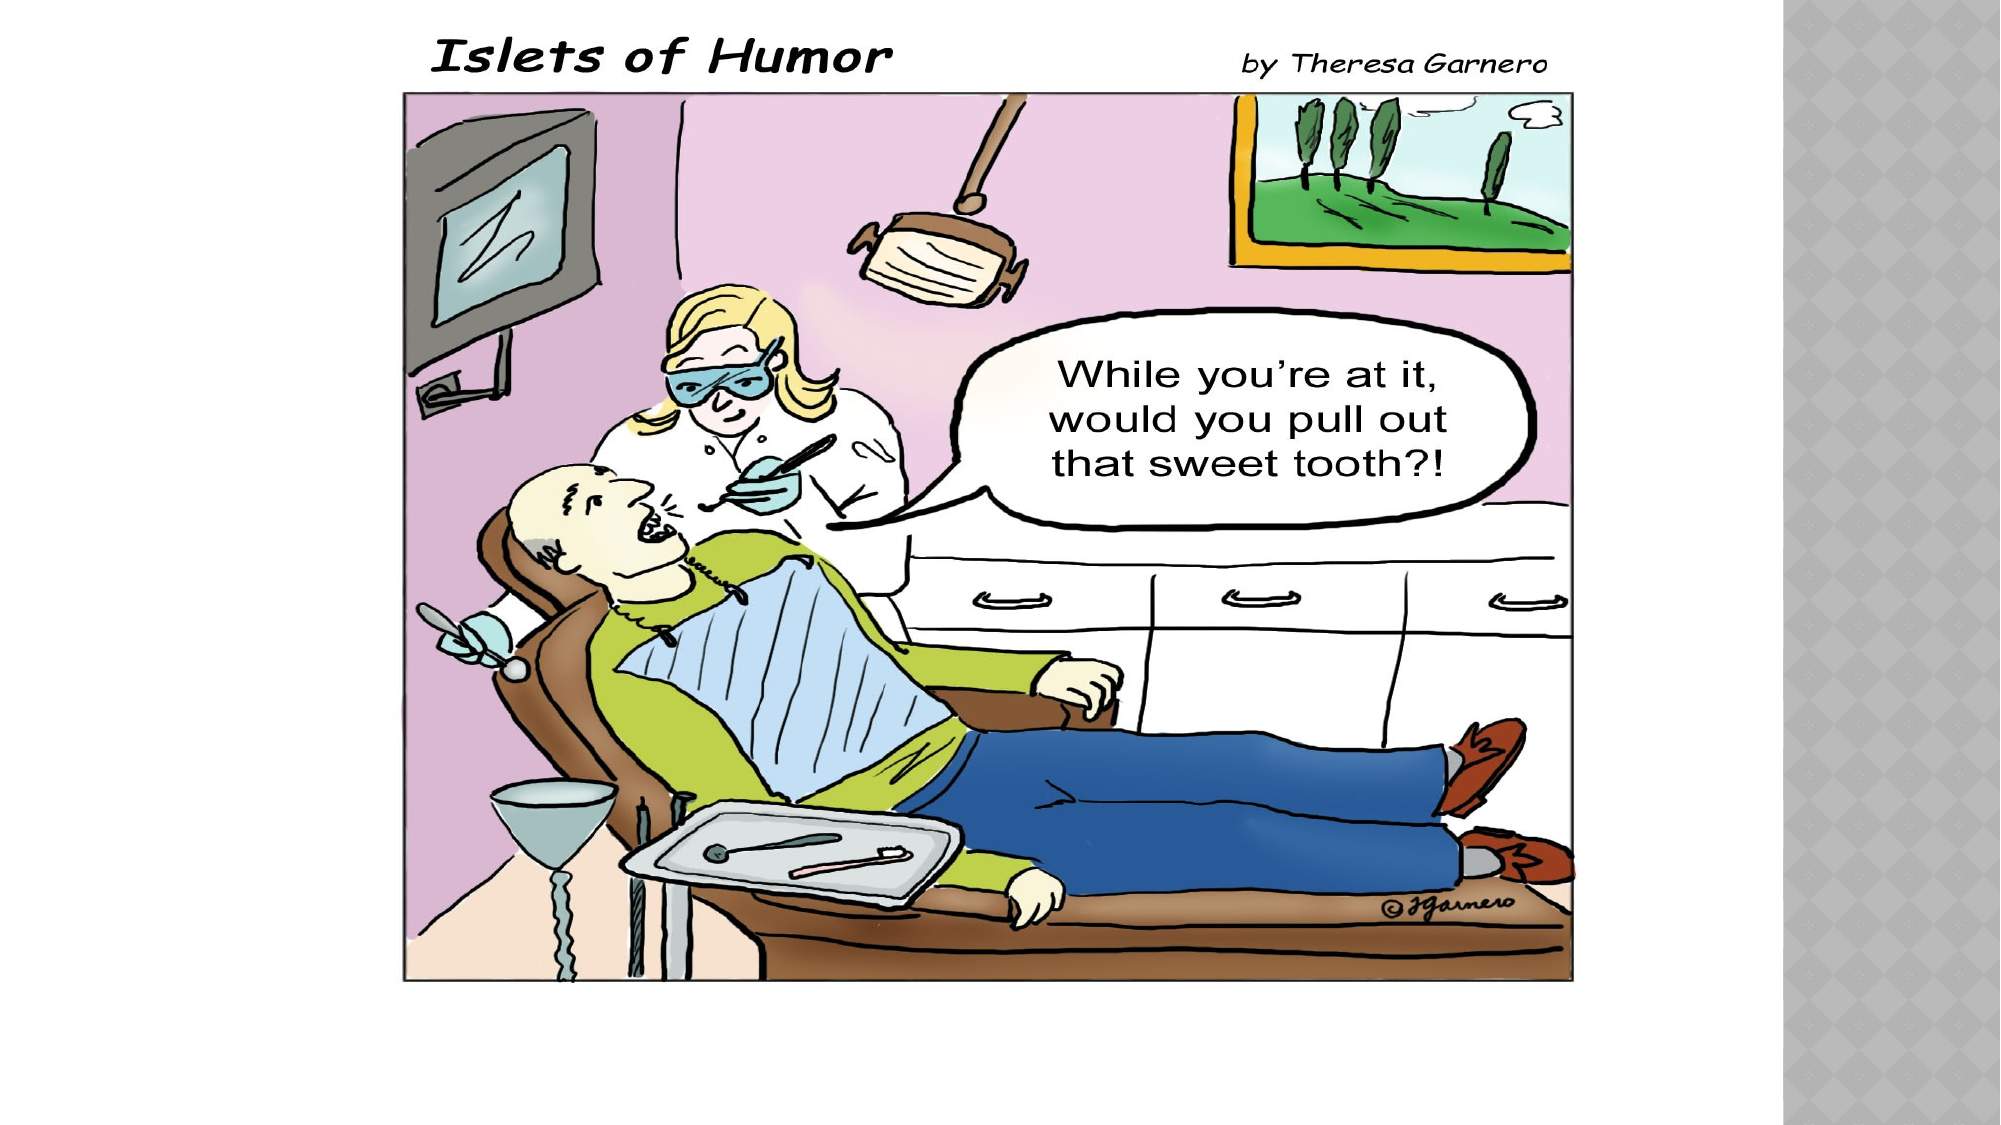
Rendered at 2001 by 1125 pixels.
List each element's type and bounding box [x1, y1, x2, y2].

picture [387, 0, 1588, 1001]
